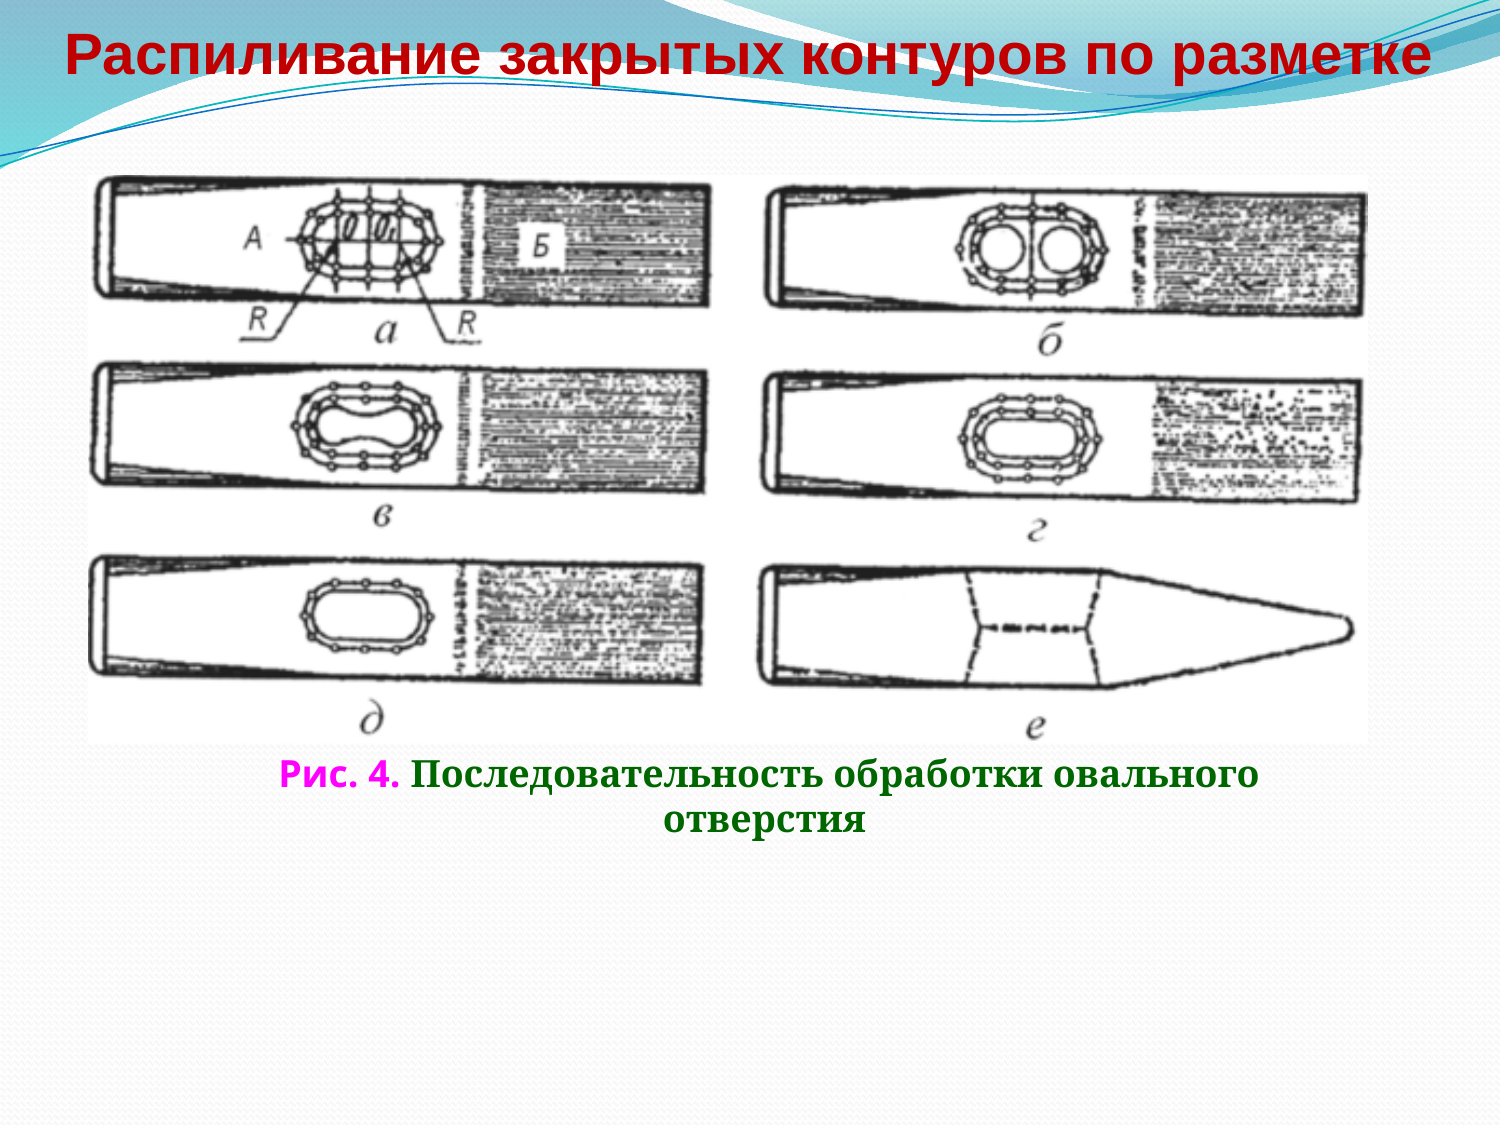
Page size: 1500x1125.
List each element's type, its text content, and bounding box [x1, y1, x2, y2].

title Распиливание закрытых контуров по разметке [0, 24, 1499, 86]
picture [88, 175, 1368, 744]
text_box Рис. 4. Последовательность обработки овального отверстия [166, 750, 1372, 848]
